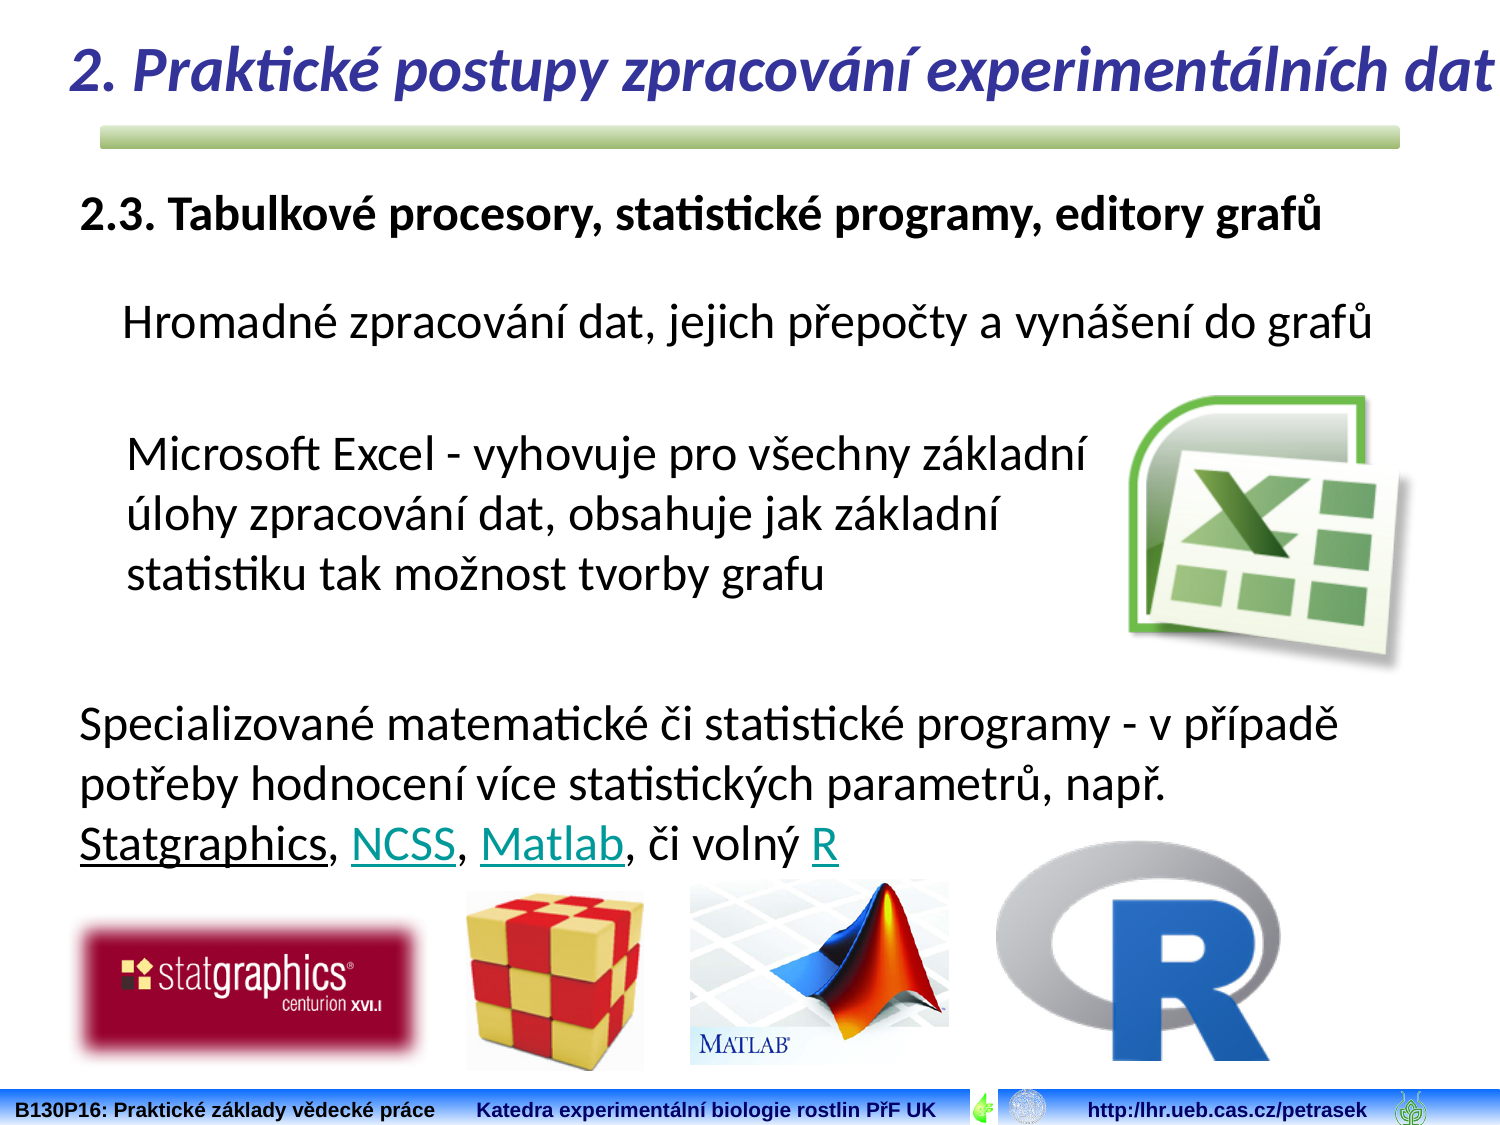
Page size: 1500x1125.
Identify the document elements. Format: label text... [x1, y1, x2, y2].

text_box 2. Praktické postupy zpracování experimentálních dat [53, 18, 1500, 112]
text_box [98, 123, 1402, 152]
text_box 2.3. Tabulkové procesory, statistické programy, editory grafů [64, 172, 1447, 248]
picture [1104, 361, 1424, 681]
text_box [0, 1088, 1500, 1125]
text_box Microsoft Excel - vyhovuje pro všechny základní úlohy zpracování dat, obsahuje jak základní statistiku tak možnost tvorby grafu [111, 412, 1099, 608]
text_box Hromadné zpracování dat, jejich přepočty a vynášení do grafů [108, 281, 1455, 356]
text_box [64, 682, 1400, 1071]
